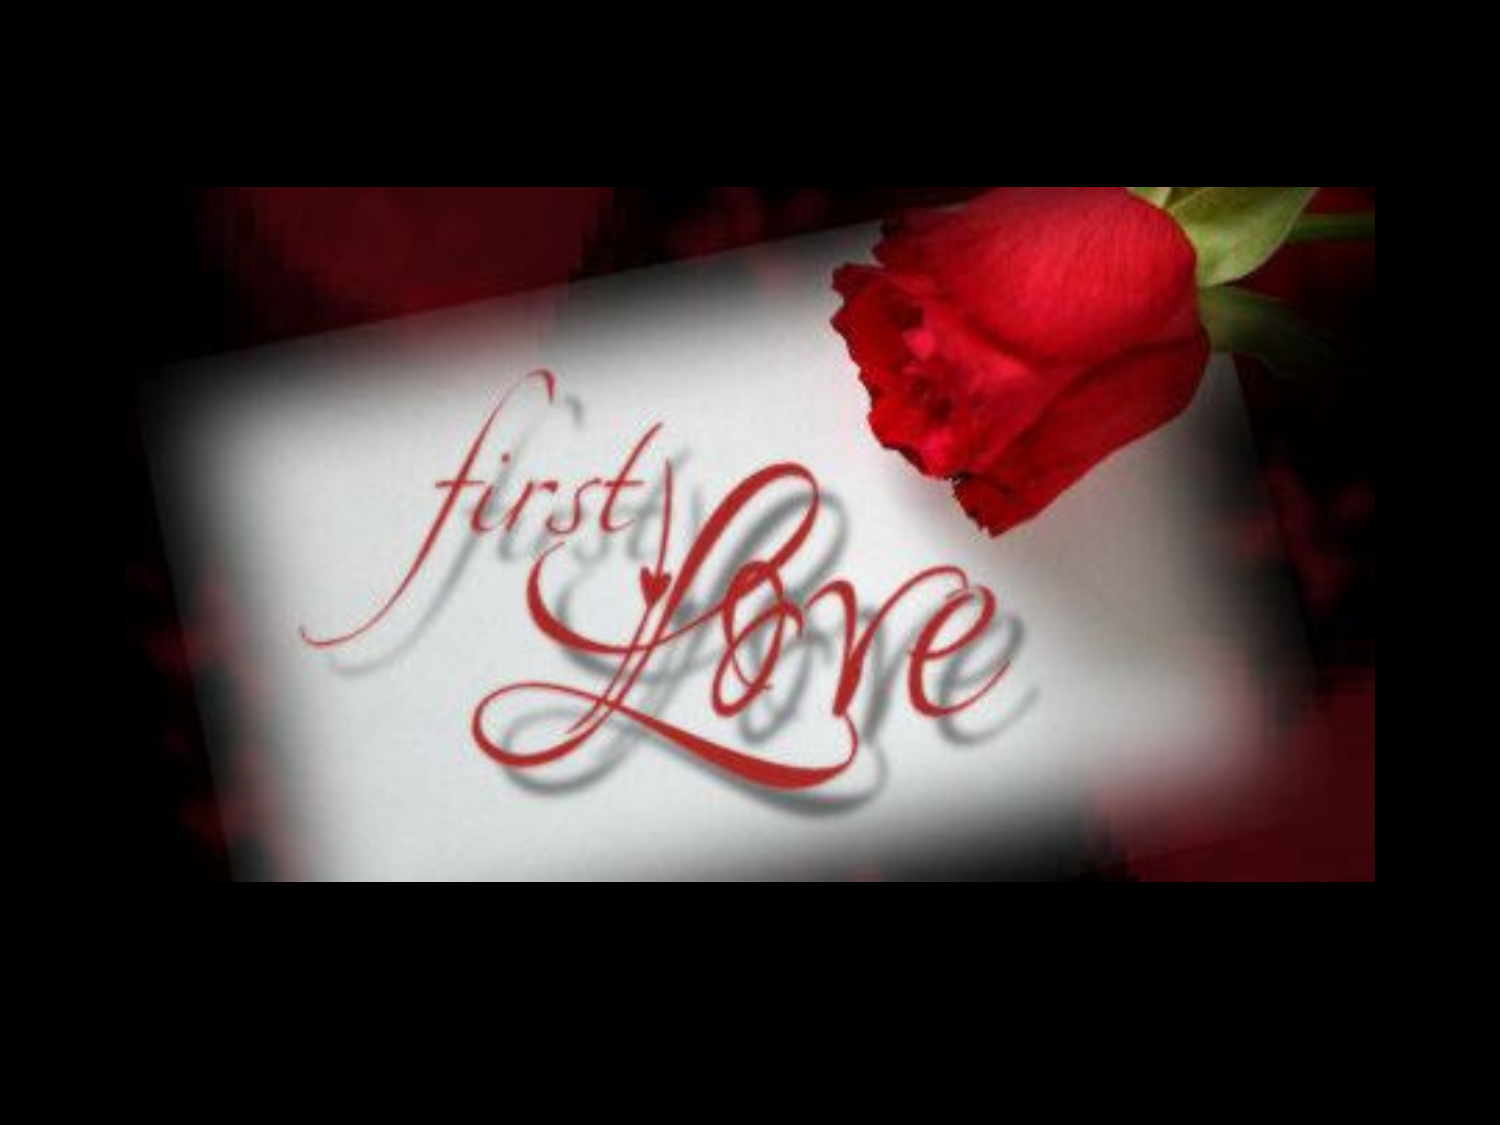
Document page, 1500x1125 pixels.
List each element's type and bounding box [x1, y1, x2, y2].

picture [124, 187, 1376, 883]
